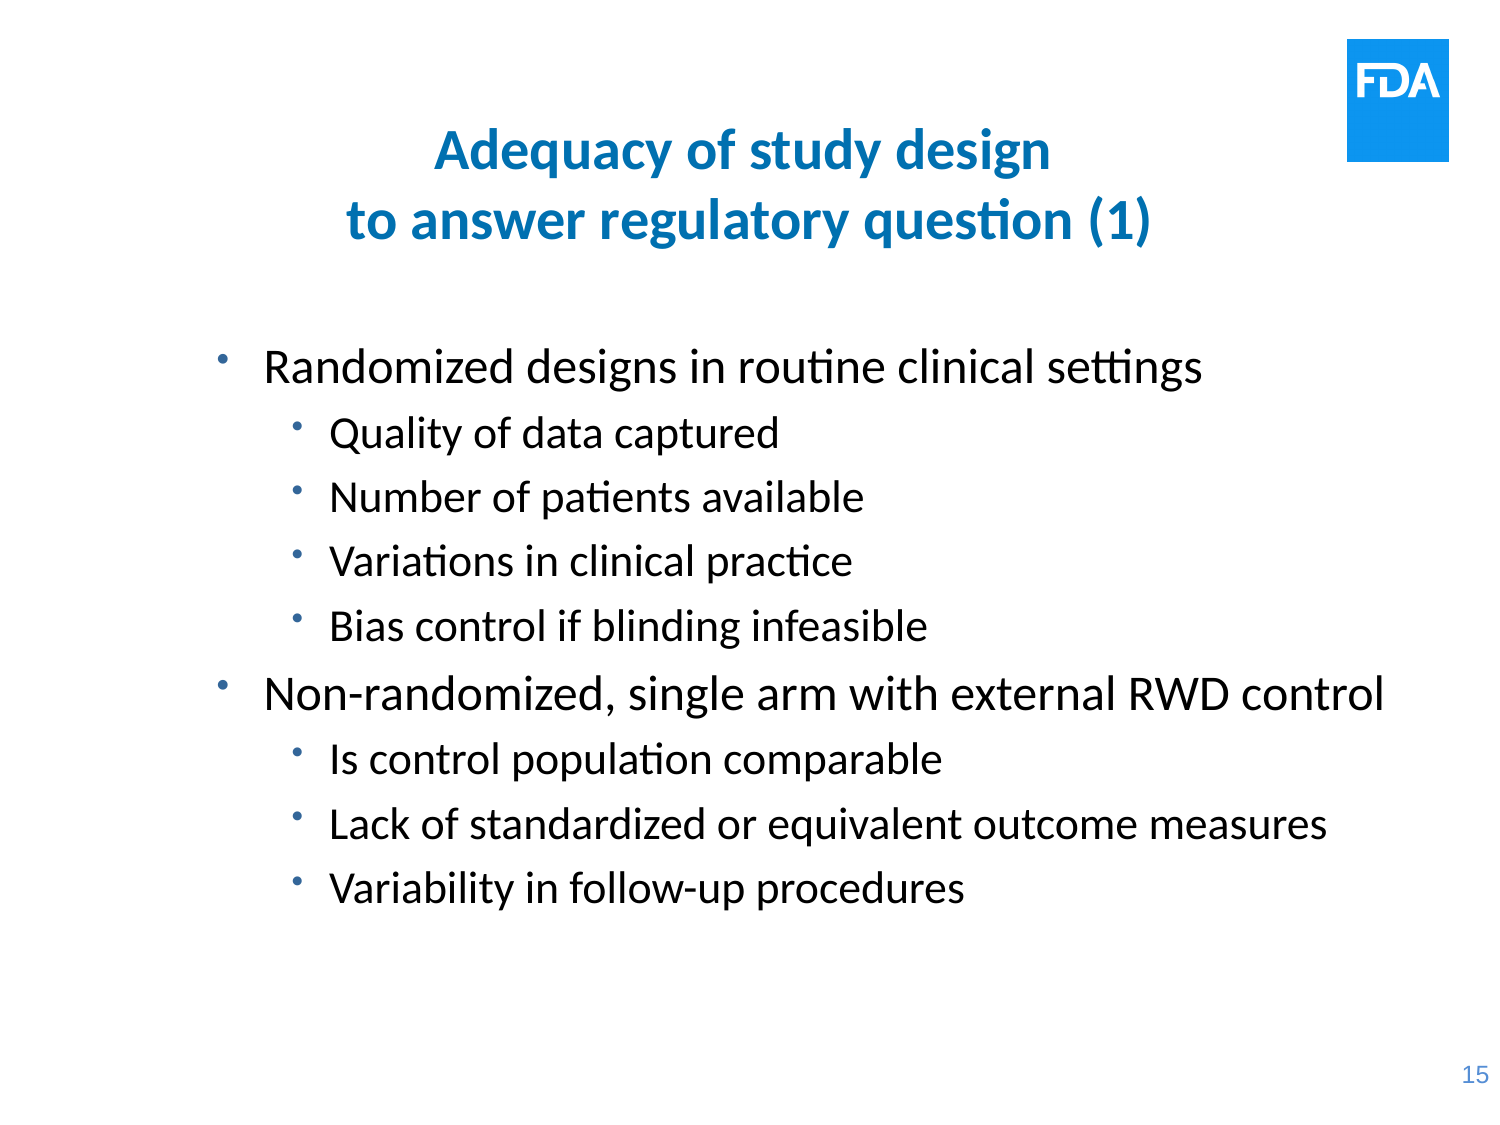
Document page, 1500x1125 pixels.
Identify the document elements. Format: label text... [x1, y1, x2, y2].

picture [1347, 39, 1449, 162]
list Randomized designs in routine clinical settings Quality of data captured Number of patients available Variations in clinical practice Bias control if blinding infeasible Non-randomized, single arm with external RWD control Is control population comparable Lack of standardized or equivalent outcome measures Variability in follow-up procedures [126, 326, 1402, 1070]
title Adequacy of study design to answer regulatory question (1) [112, 87, 1388, 275]
